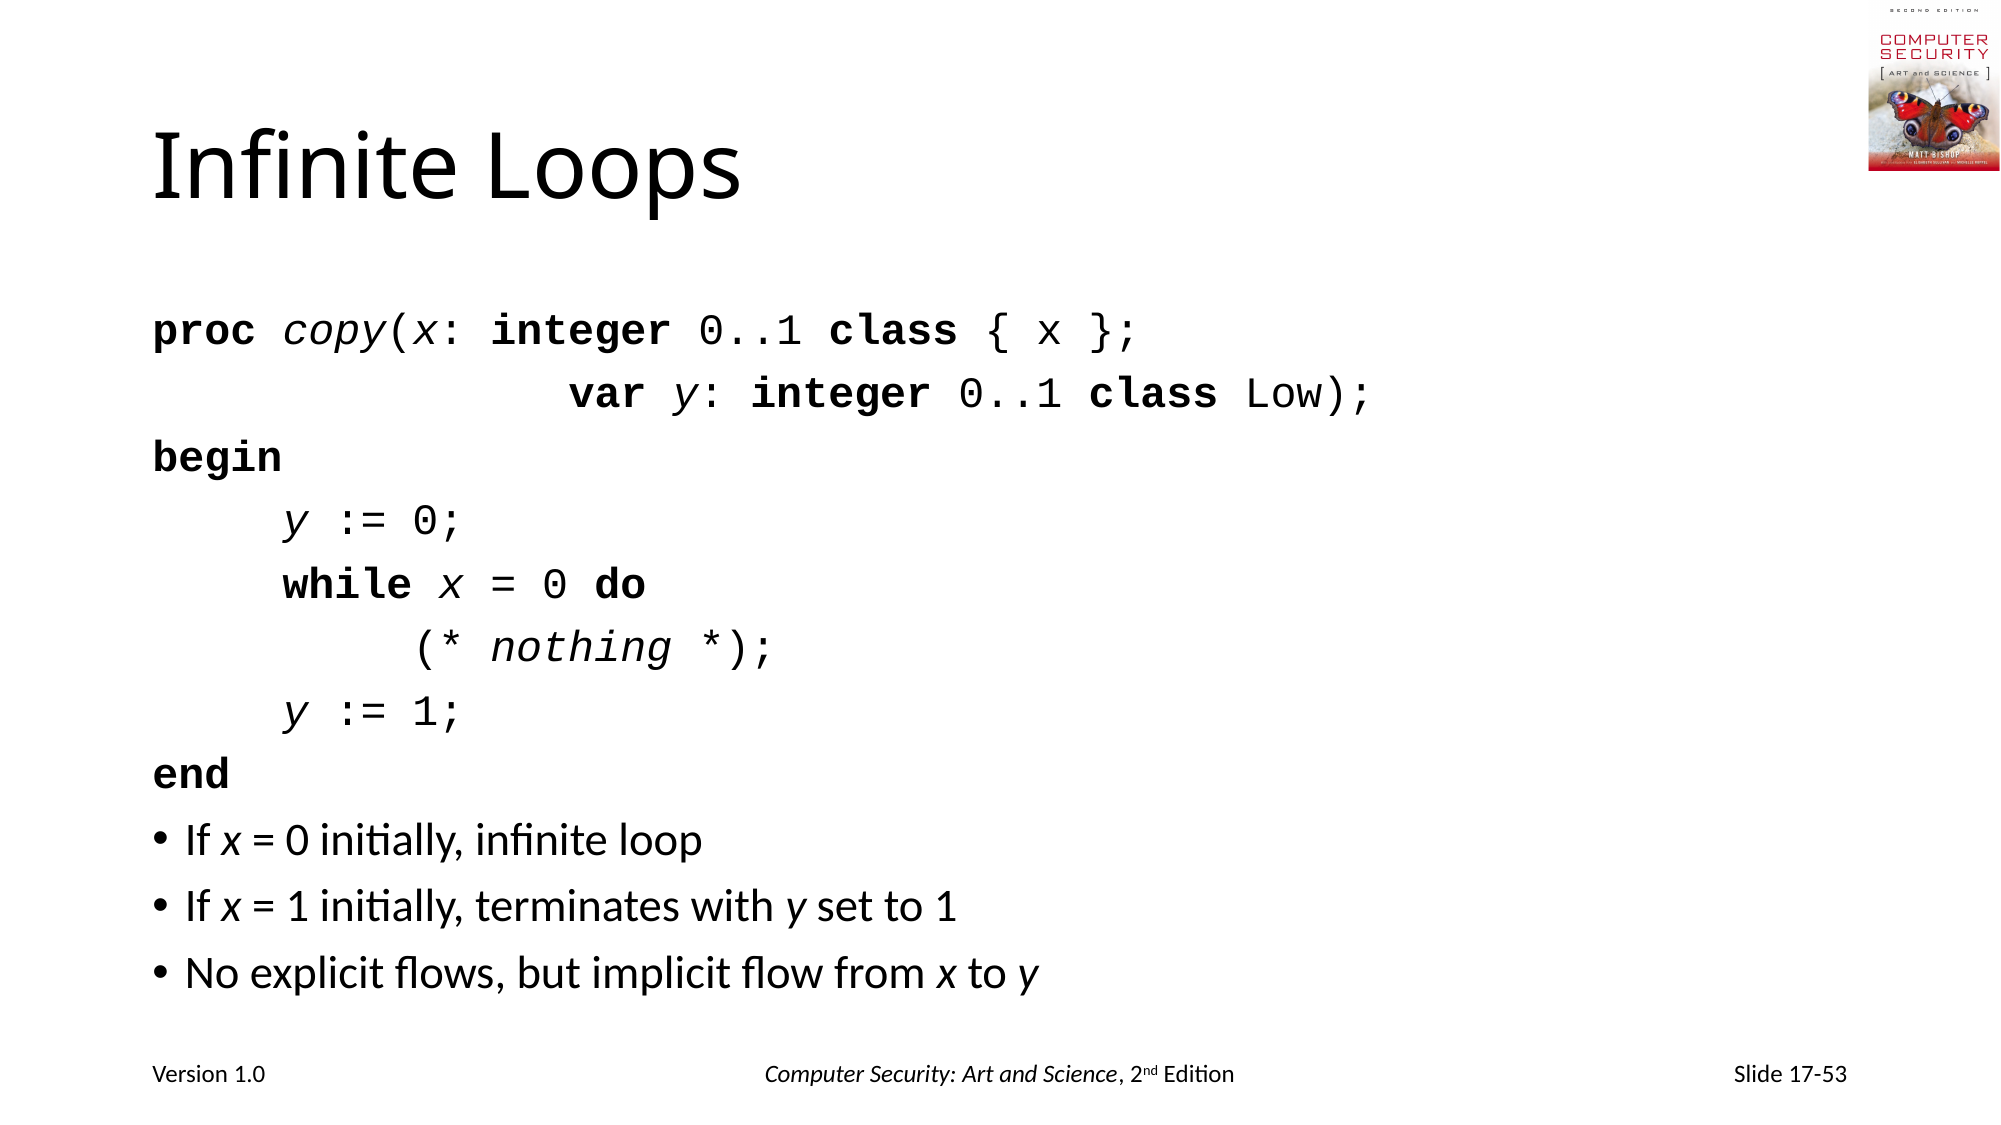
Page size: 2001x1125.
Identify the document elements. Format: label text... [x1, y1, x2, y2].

slide_number Slide 17-53 [1412, 1042, 1863, 1103]
title Infinite Loops [137, 59, 1863, 278]
slide_number Version 1.0 [137, 1042, 588, 1103]
picture [1868, 0, 2000, 171]
list proc copy(x: integer 0..1 class { x }; var y: integer 0..1 class Low); begin y := 0; while x = 0 do (* nothing *); y := 1; end If x = 0 initially, infinite loop If x = 1 initially, terminates with y set to 1 No explicit flows, but implicit flow from x to y [137, 299, 1863, 1014]
footer Computer Security: Art and Science, 2nd Edition [662, 1042, 1338, 1103]
